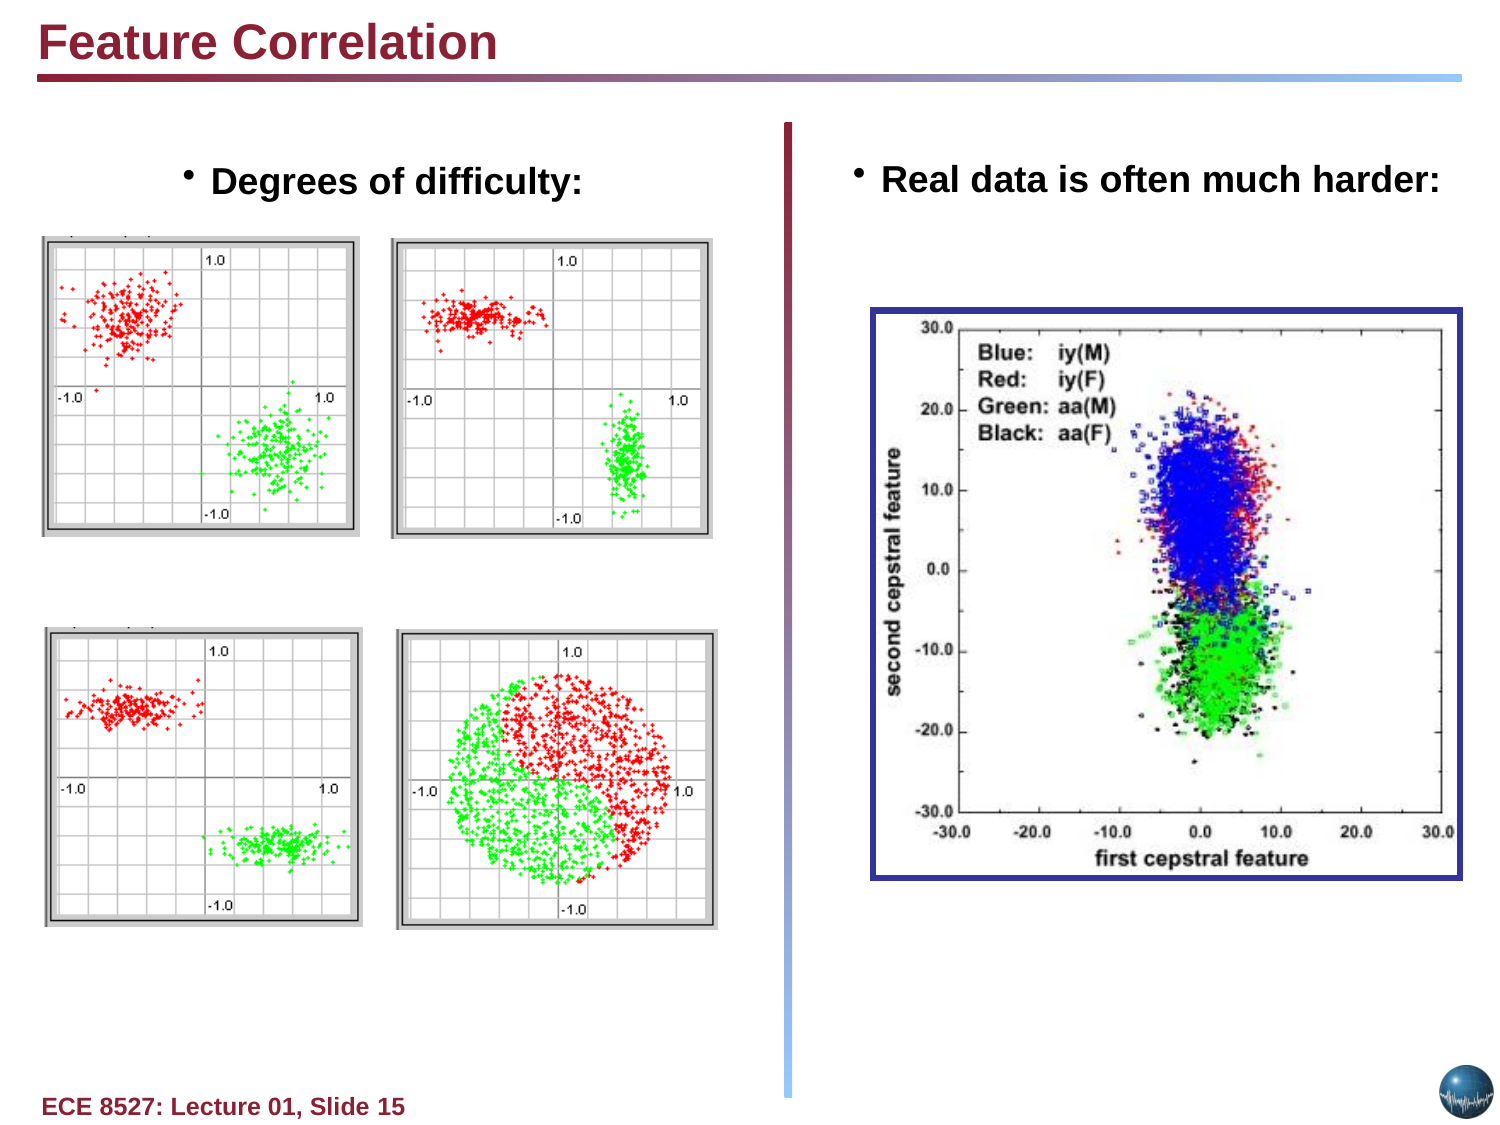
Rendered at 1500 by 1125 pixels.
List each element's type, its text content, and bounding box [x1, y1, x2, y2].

picture [1439, 1065, 1494, 1119]
picture [34, 626, 364, 928]
text_box Real data is often much harder: [852, 155, 1479, 201]
text_box [784, 122, 793, 1098]
picture [875, 313, 1458, 875]
picture [34, 236, 361, 537]
picture [384, 238, 713, 540]
text_box Feature Correlation [37, 9, 1463, 70]
picture [391, 629, 718, 930]
text_box Degrees of difficulty: [182, 157, 644, 203]
